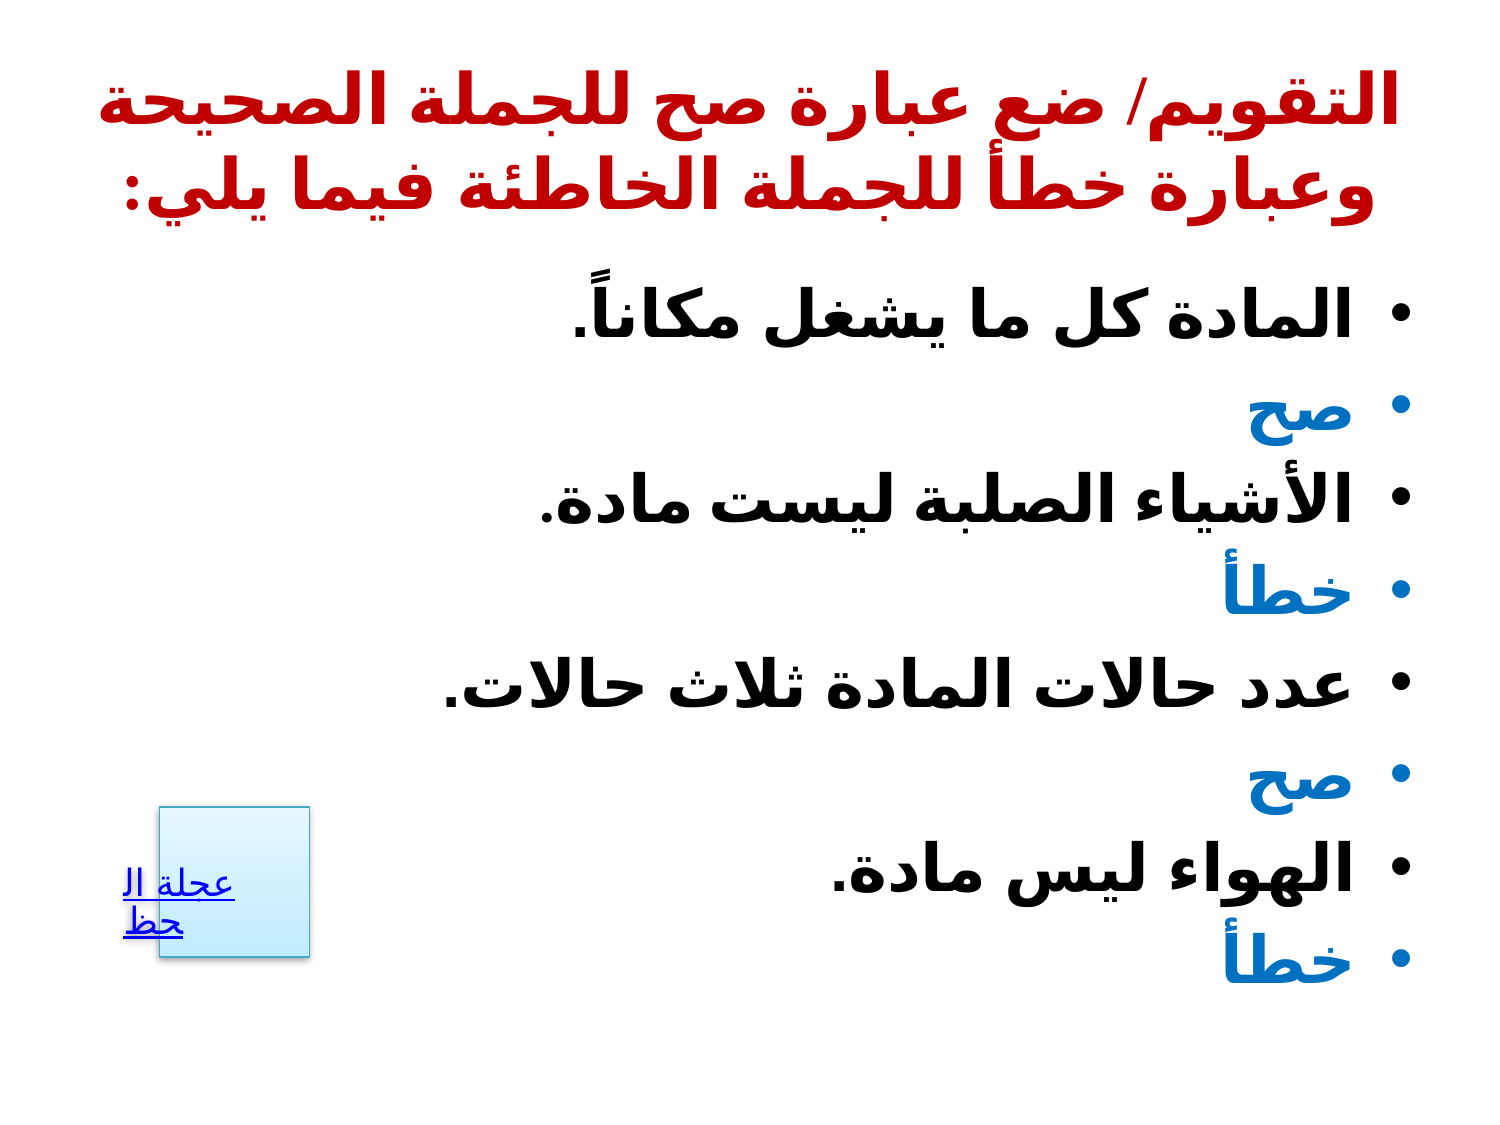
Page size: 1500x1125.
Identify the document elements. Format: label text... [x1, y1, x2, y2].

list المادة كل ما يشغل مكاناً. صح الأشياء الصلبة ليست مادة. خطأ عدد حالات المادة ثلاث حالات. صح الهواء ليس مادة. خطأ [75, 264, 1425, 1007]
title التقويم/ ضع عبارة صح للجملة الصحيحة وعبارة خطأ للجملة الخاطئة فيما يلي: [75, 45, 1425, 233]
text_box عجلة الحظ [159, 806, 310, 958]
